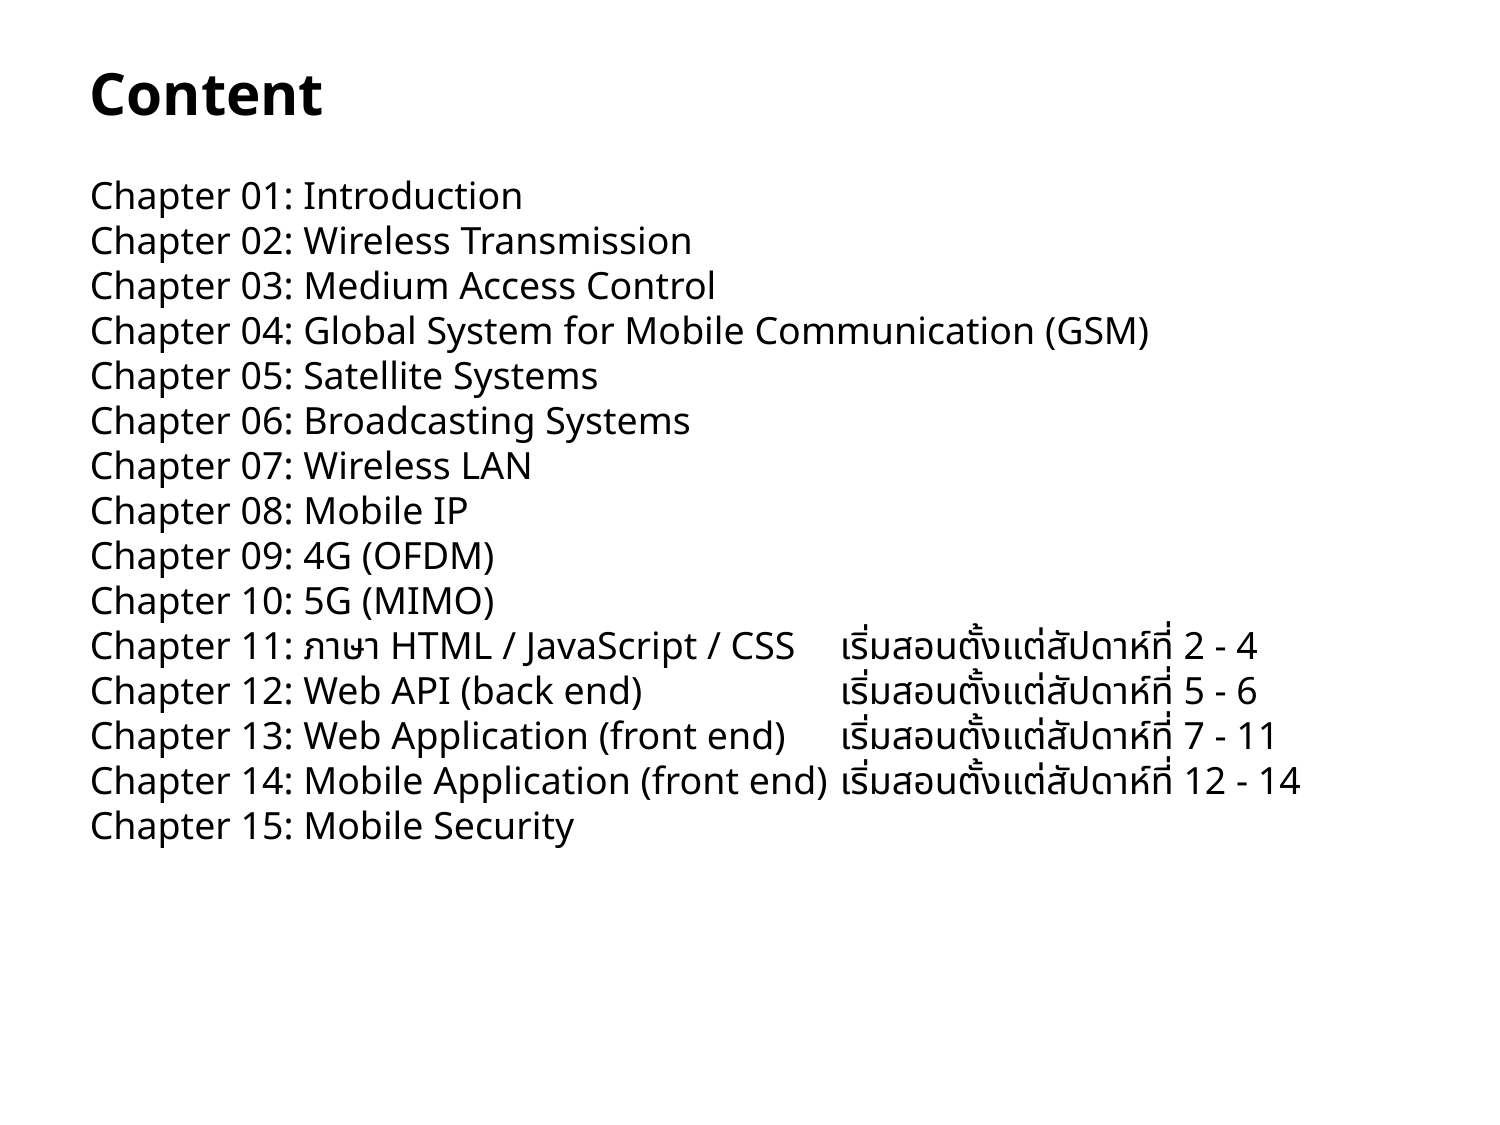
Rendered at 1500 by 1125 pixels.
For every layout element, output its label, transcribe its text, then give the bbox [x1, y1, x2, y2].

text_box Content Chapter 01: Introduction Chapter 02: Wireless Transmission Chapter 03: Medium Access Control Chapter 04: Global System for Mobile Communication (GSM) Chapter 05: Satellite Systems Chapter 06: Broadcasting Systems Chapter 07: Wireless LAN Chapter 08: Mobile IP Chapter 09: 4G (OFDM) Chapter 10: 5G (MIMO) Chapter 11: ภาษา HTML / JavaScript / CSS เริ่มสอนตั้งแต่สัปดาห์ที่ 2 - 4 Chapter 12: Web API (back end) เริ่มสอนตั้งแต่สัปดาห์ที่ 5 - 6 Chapter 13: Web Application (front end) เริ่มสอนตั้งแต่สัปดาห์ที่ 7 - 11 Chapter 14: Mobile Application (front end) เริ่มสอนตั้งแต่สัปดาห์ที่ 12 - 14 Chapter 15: Mobile Security [74, 50, 1438, 855]
